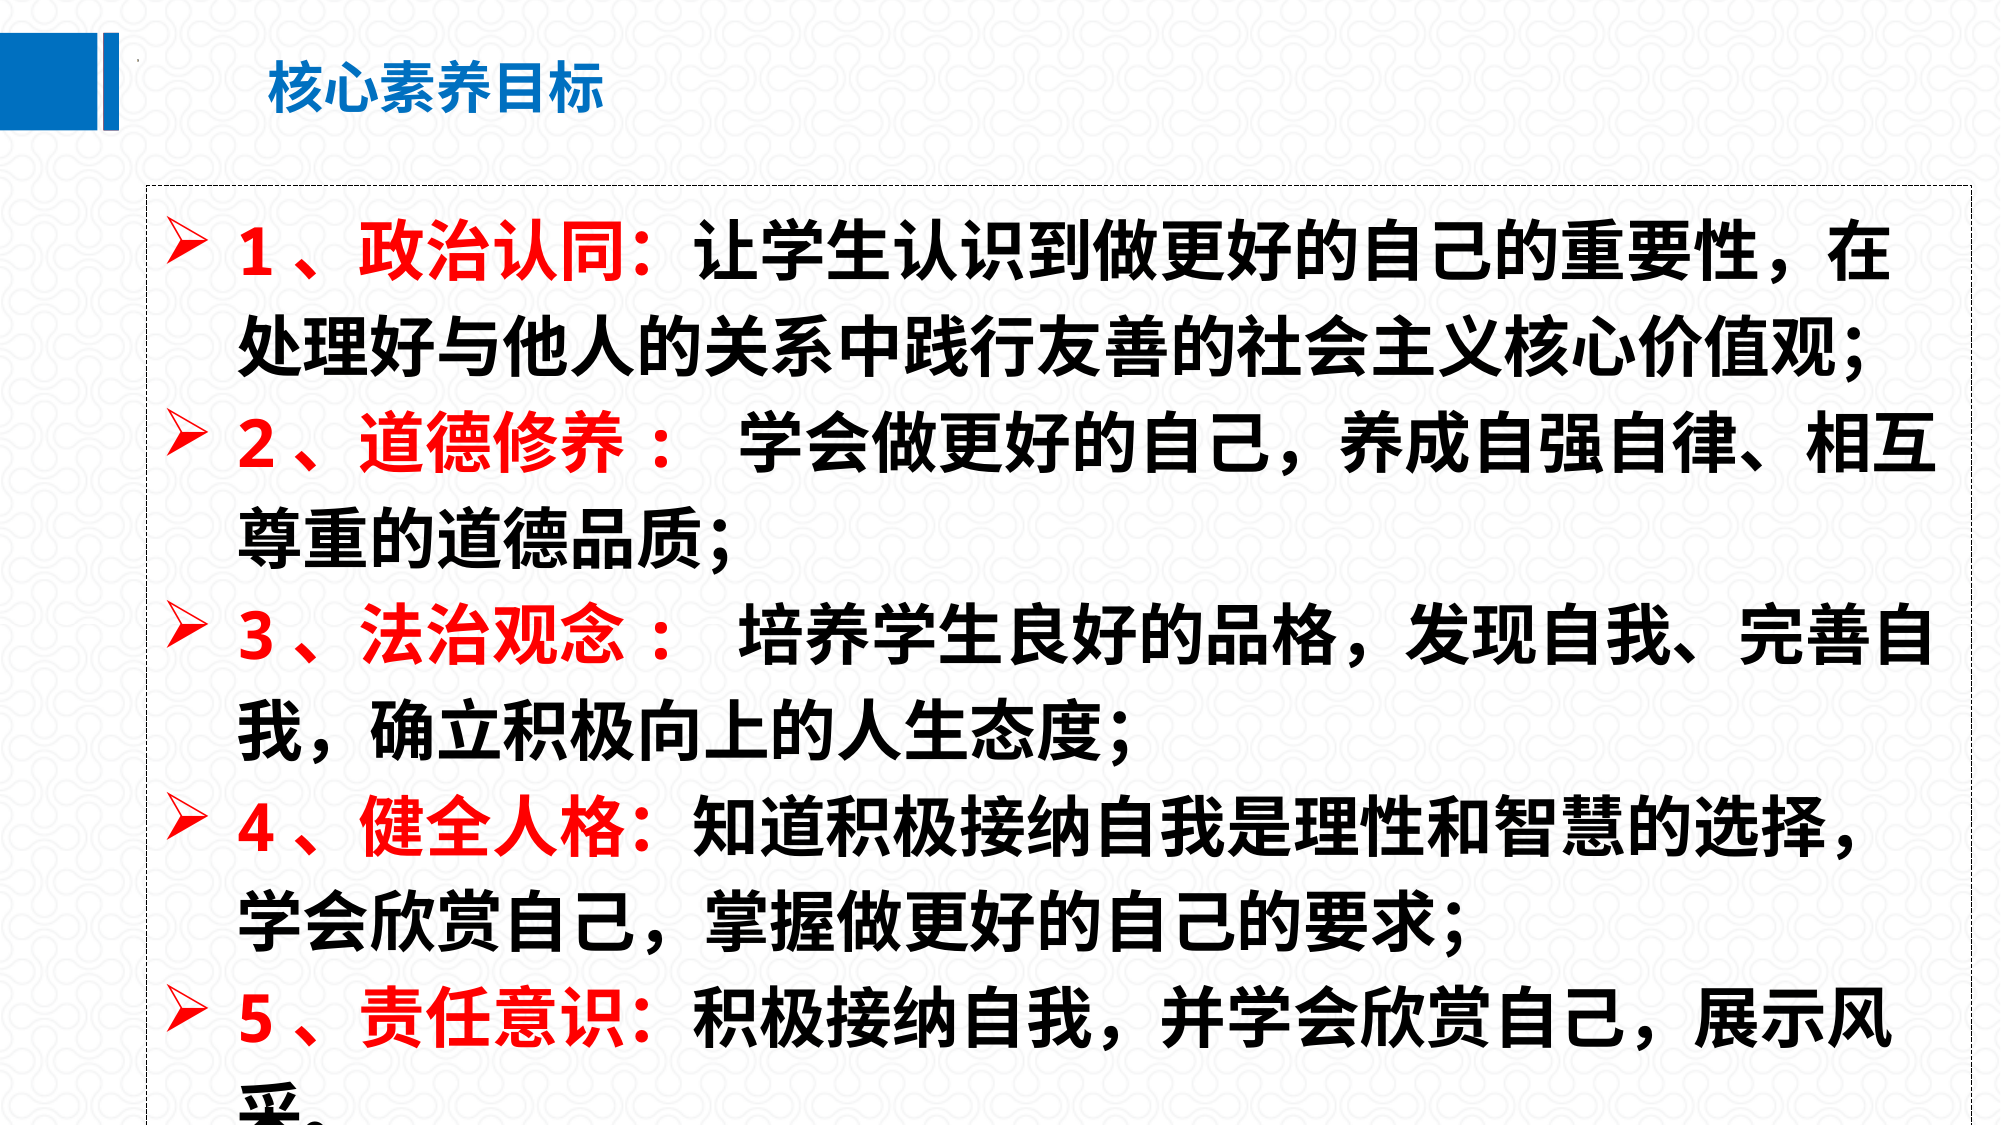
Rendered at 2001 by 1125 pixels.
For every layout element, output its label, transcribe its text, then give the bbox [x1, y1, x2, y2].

text_box 1、政治认同：让学生认识到做更好的自己的重要性，在处理好与他人的关系中践行友善的社会主义核心价值观； 2、道德修养: 学会做更好的自己，养成自强自律、相互尊重的道德品质； 3、法治观念: 培养学生良好的品格，发现自我、完善自我，确立积极向上的人生态度； 4、健全人格：知道积极接纳自我是理性和智慧的选择，学会欣赏自己，掌握做更好的自己的要求； 5、责任意识：积极接纳自我，并学会欣赏自己，展示风采。 [146, 185, 1972, 1125]
text_box 核心素养目标 [243, 39, 629, 132]
